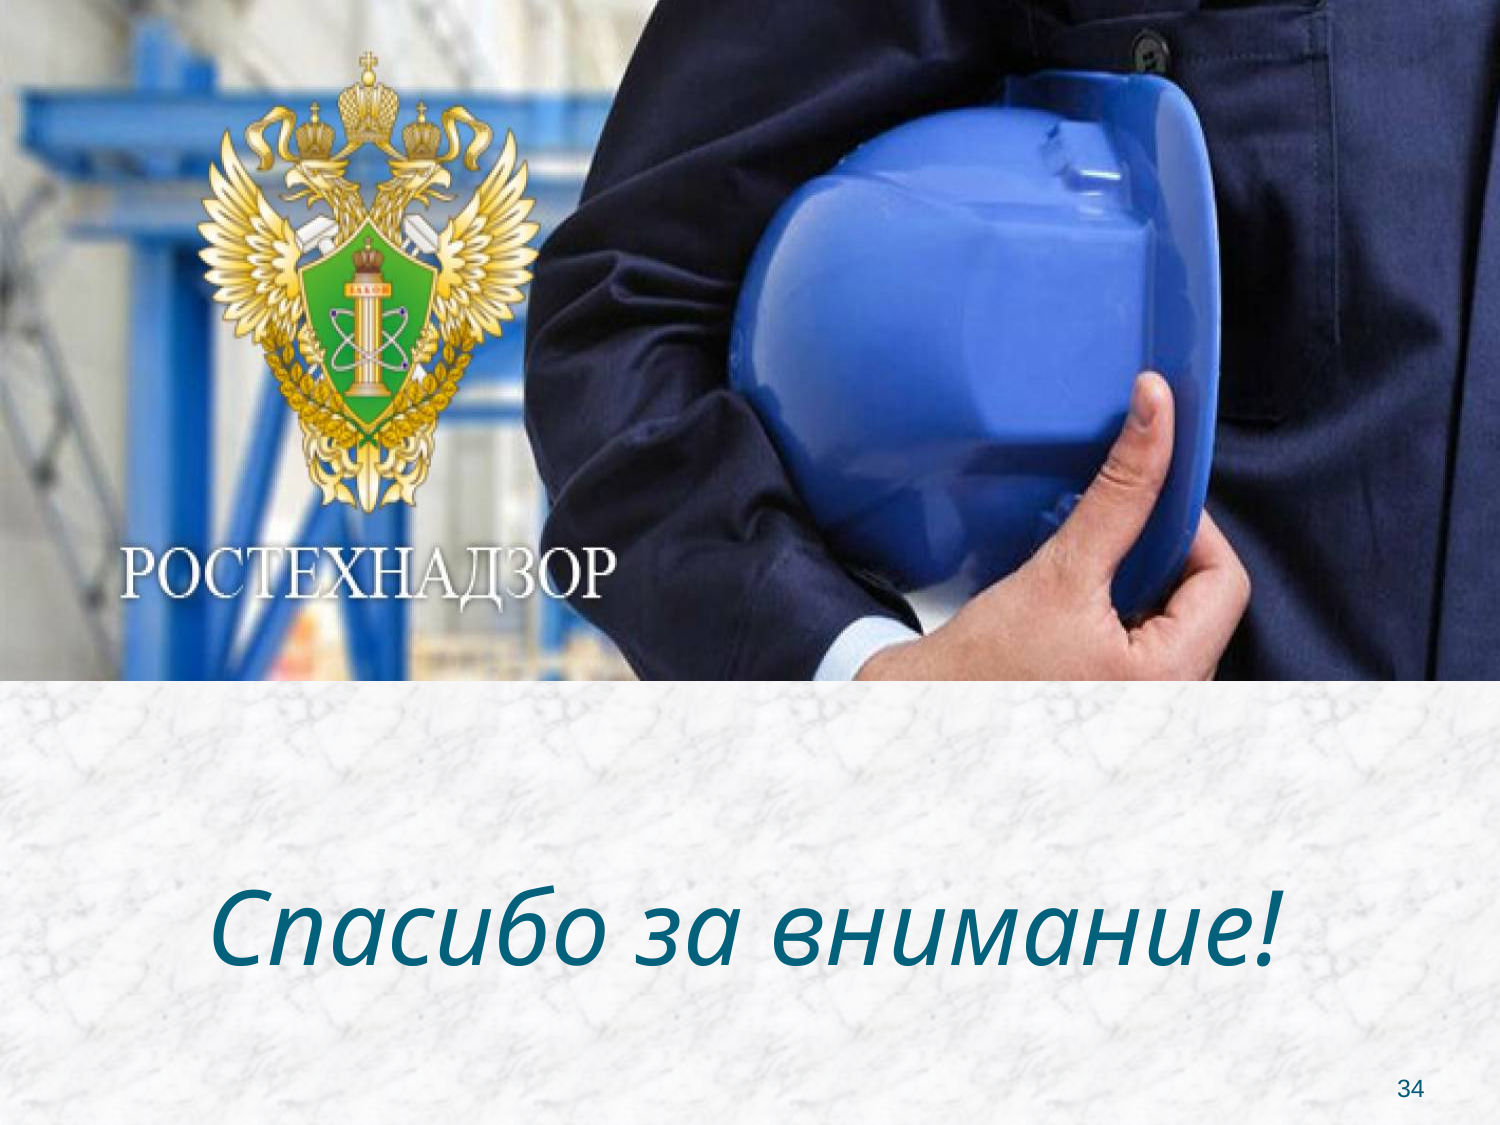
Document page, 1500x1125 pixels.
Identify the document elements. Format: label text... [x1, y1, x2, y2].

picture [0, 0, 1500, 681]
title Спасибо за внимание! [206, 798, 1341, 987]
slide_number 34 [1299, 1042, 1425, 1103]
